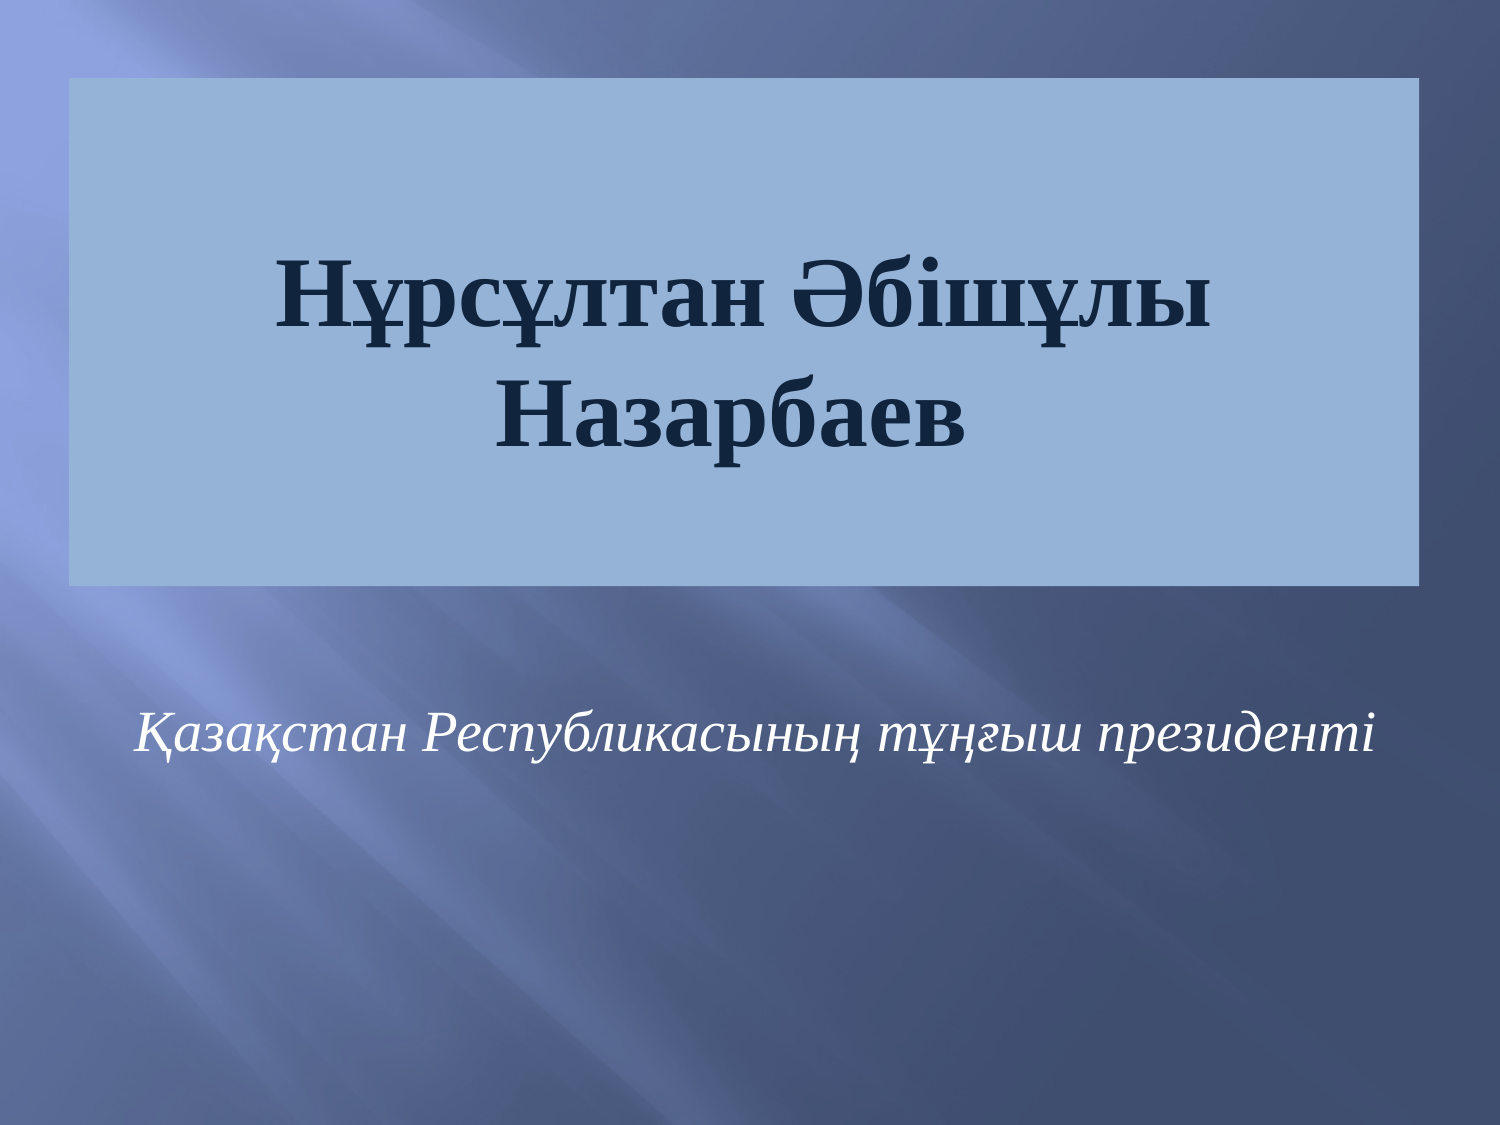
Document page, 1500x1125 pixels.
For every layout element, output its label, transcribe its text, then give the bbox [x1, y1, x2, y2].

subtitle Қазақстан Республикасының тұңғыш президенті [116, 602, 1396, 954]
title Нұрсұлтан Әбiшұлы Назарбаев [69, 78, 1420, 587]
